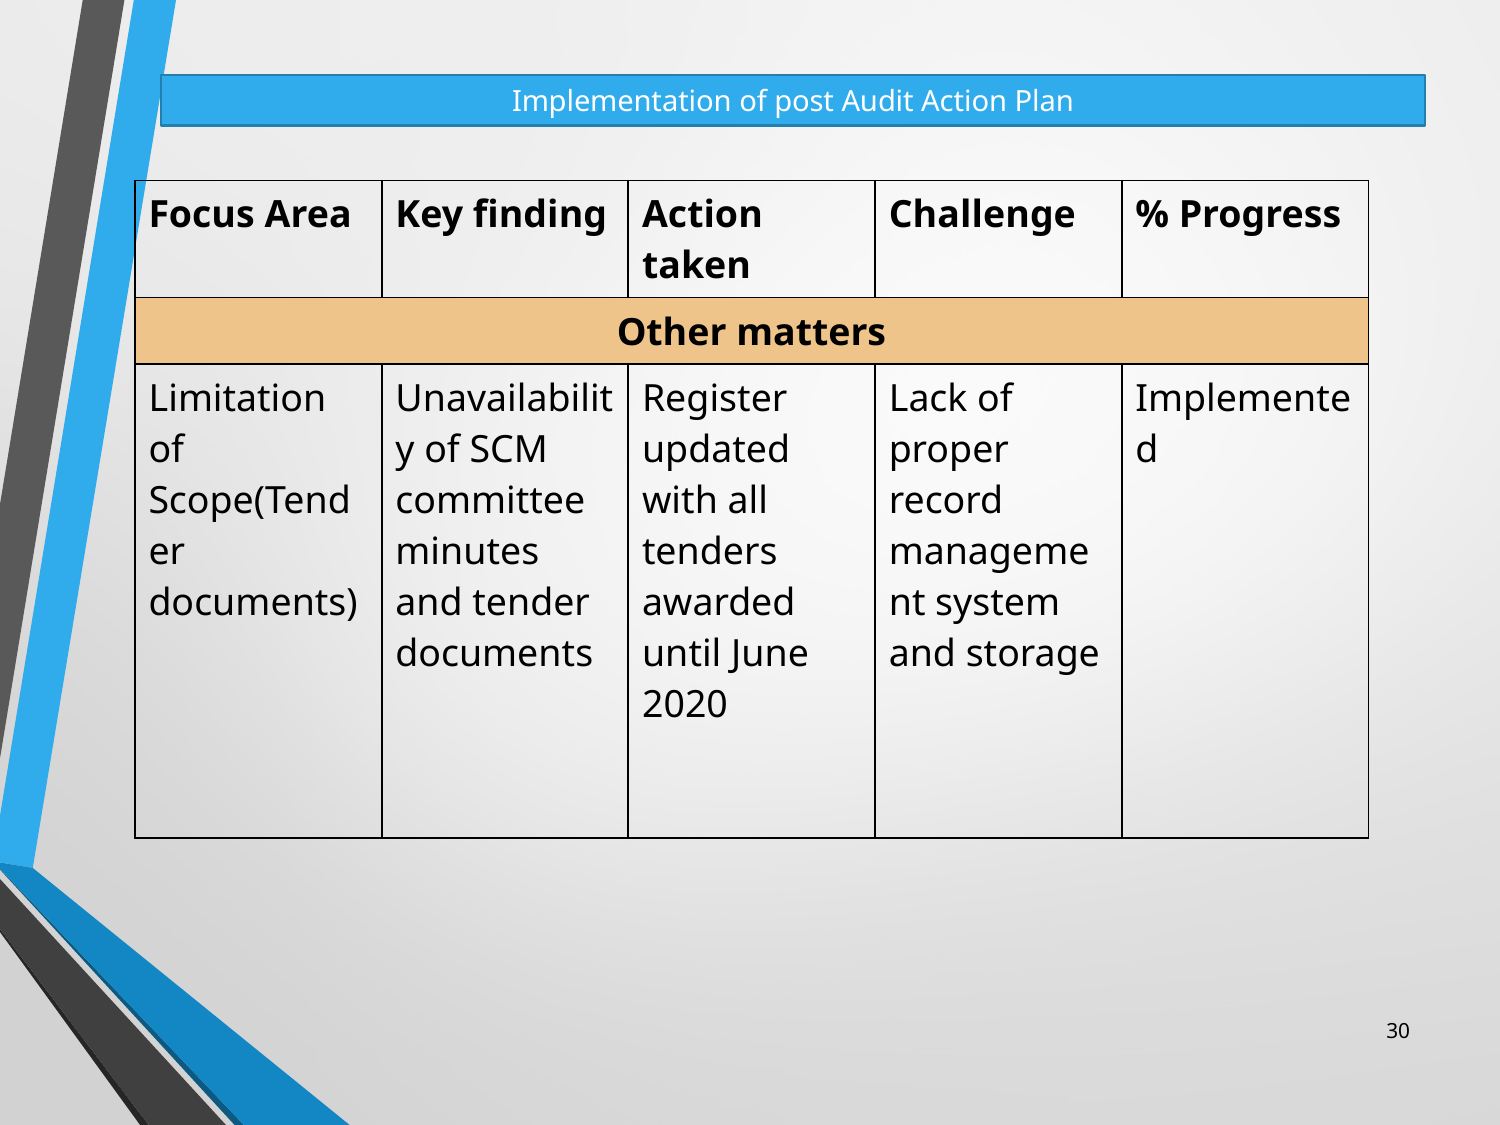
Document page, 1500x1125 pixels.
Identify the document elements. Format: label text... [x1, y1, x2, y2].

table_cell Unavailability of SCM committee minutes and tender documents [383, 365, 627, 837]
table_header Action taken [629, 181, 874, 297]
slide_number 30 [1354, 1001, 1425, 1062]
table_cell Other matters [136, 298, 1368, 363]
table_header Key finding [383, 181, 627, 297]
table_cell Lack of proper record management system and storage [876, 365, 1121, 837]
table_cell Implemented [1123, 365, 1368, 837]
title Implementation of post Audit Action Plan [160, 74, 1426, 127]
table_cell Limitation of Scope(Tender documents) [136, 365, 381, 837]
table_header Focus Area [136, 181, 381, 297]
table_header % Progress [1123, 181, 1368, 297]
table_cell Register updated with all tenders awarded until June 2020 [629, 365, 874, 837]
table_header Challenge [876, 181, 1121, 297]
